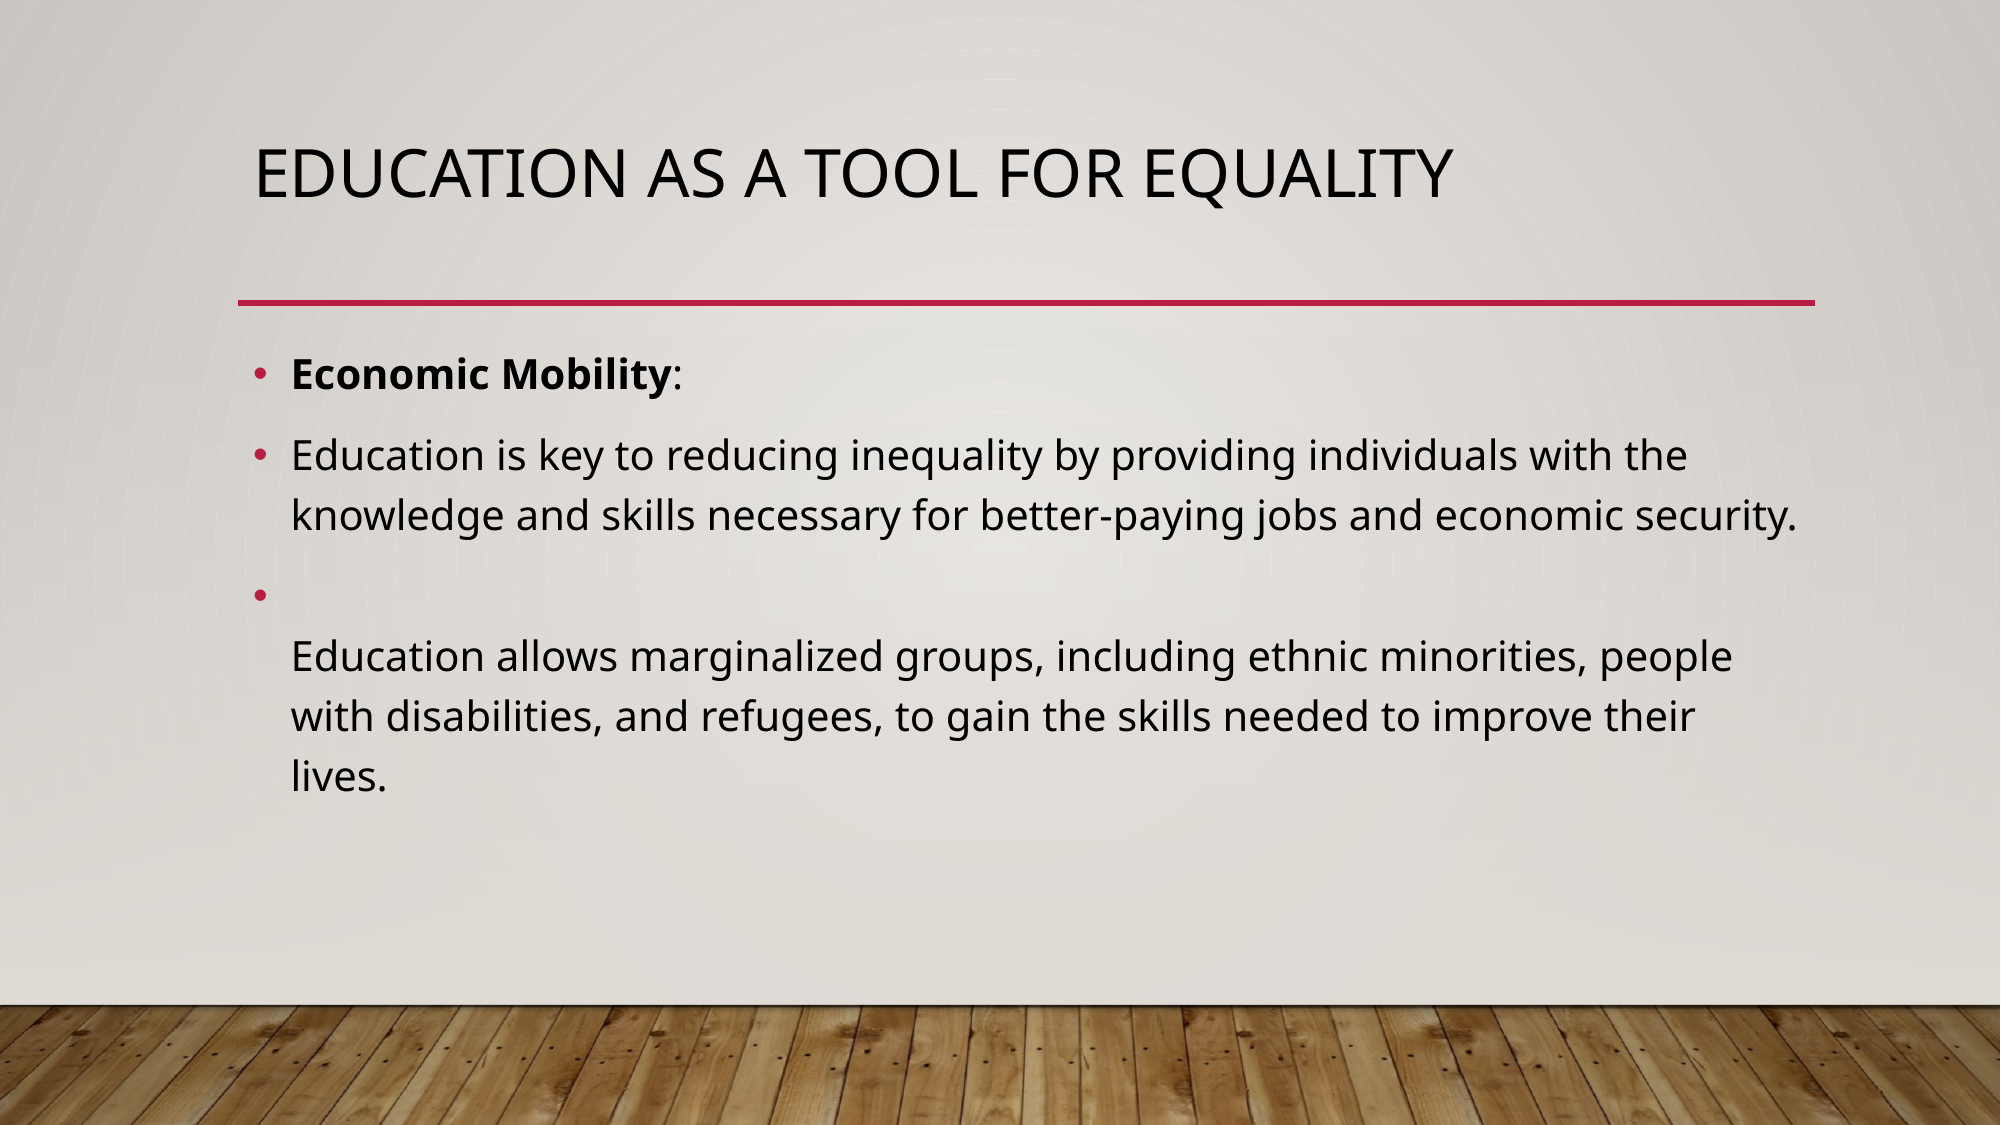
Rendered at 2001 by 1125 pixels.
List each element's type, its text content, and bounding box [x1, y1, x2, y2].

title Education as a Tool for Equality [238, 131, 1814, 305]
picture [0, 1005, 2000, 1125]
list Economic Mobility: Education is key to reducing inequality by providing individuals with the knowledge and skills necessary for better-paying jobs and economic security. Education allows marginalized groups, including ethnic minorities, people with disabilities, and refugees, to gain the skills needed to improve their lives. [238, 330, 1814, 897]
